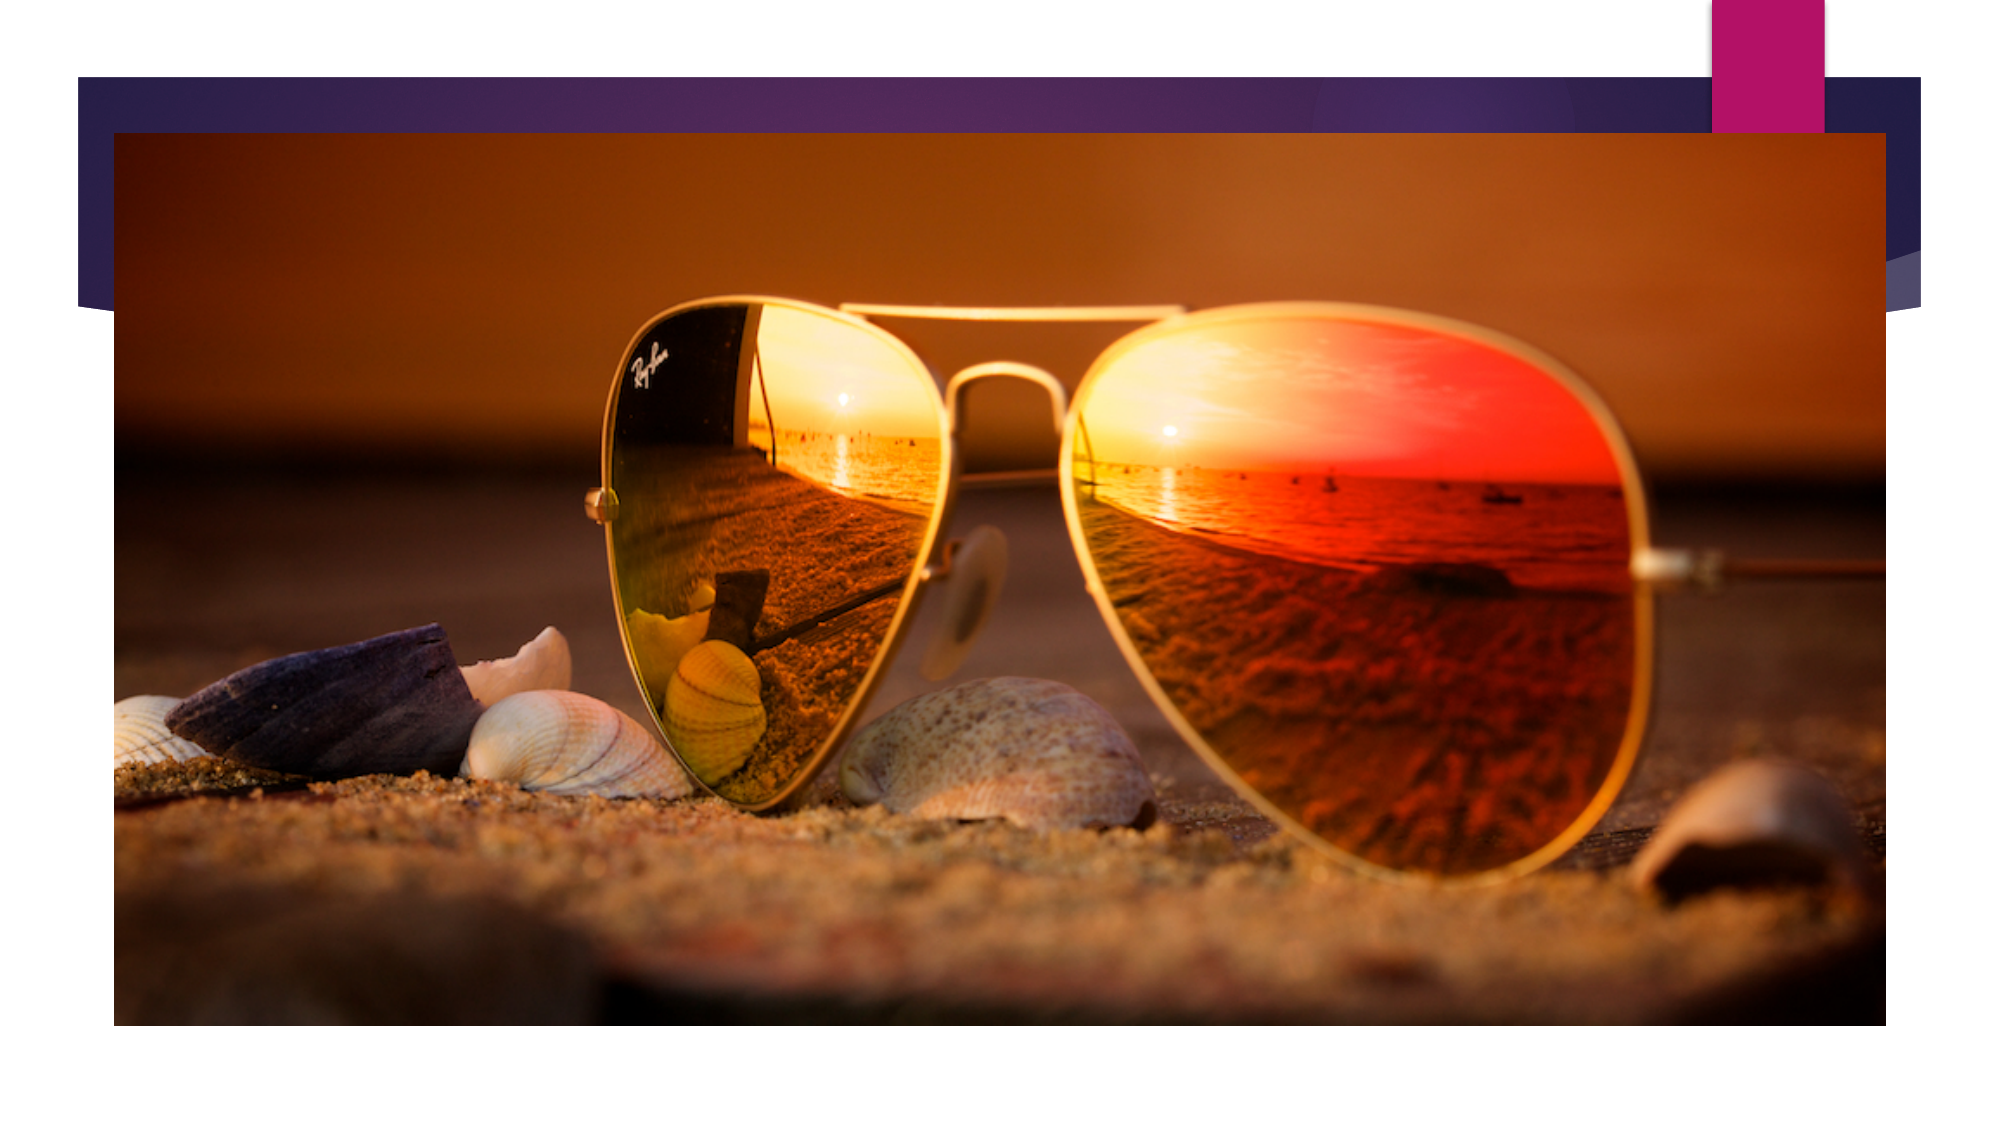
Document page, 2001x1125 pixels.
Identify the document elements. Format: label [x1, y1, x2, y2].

list [113, 132, 1887, 1027]
